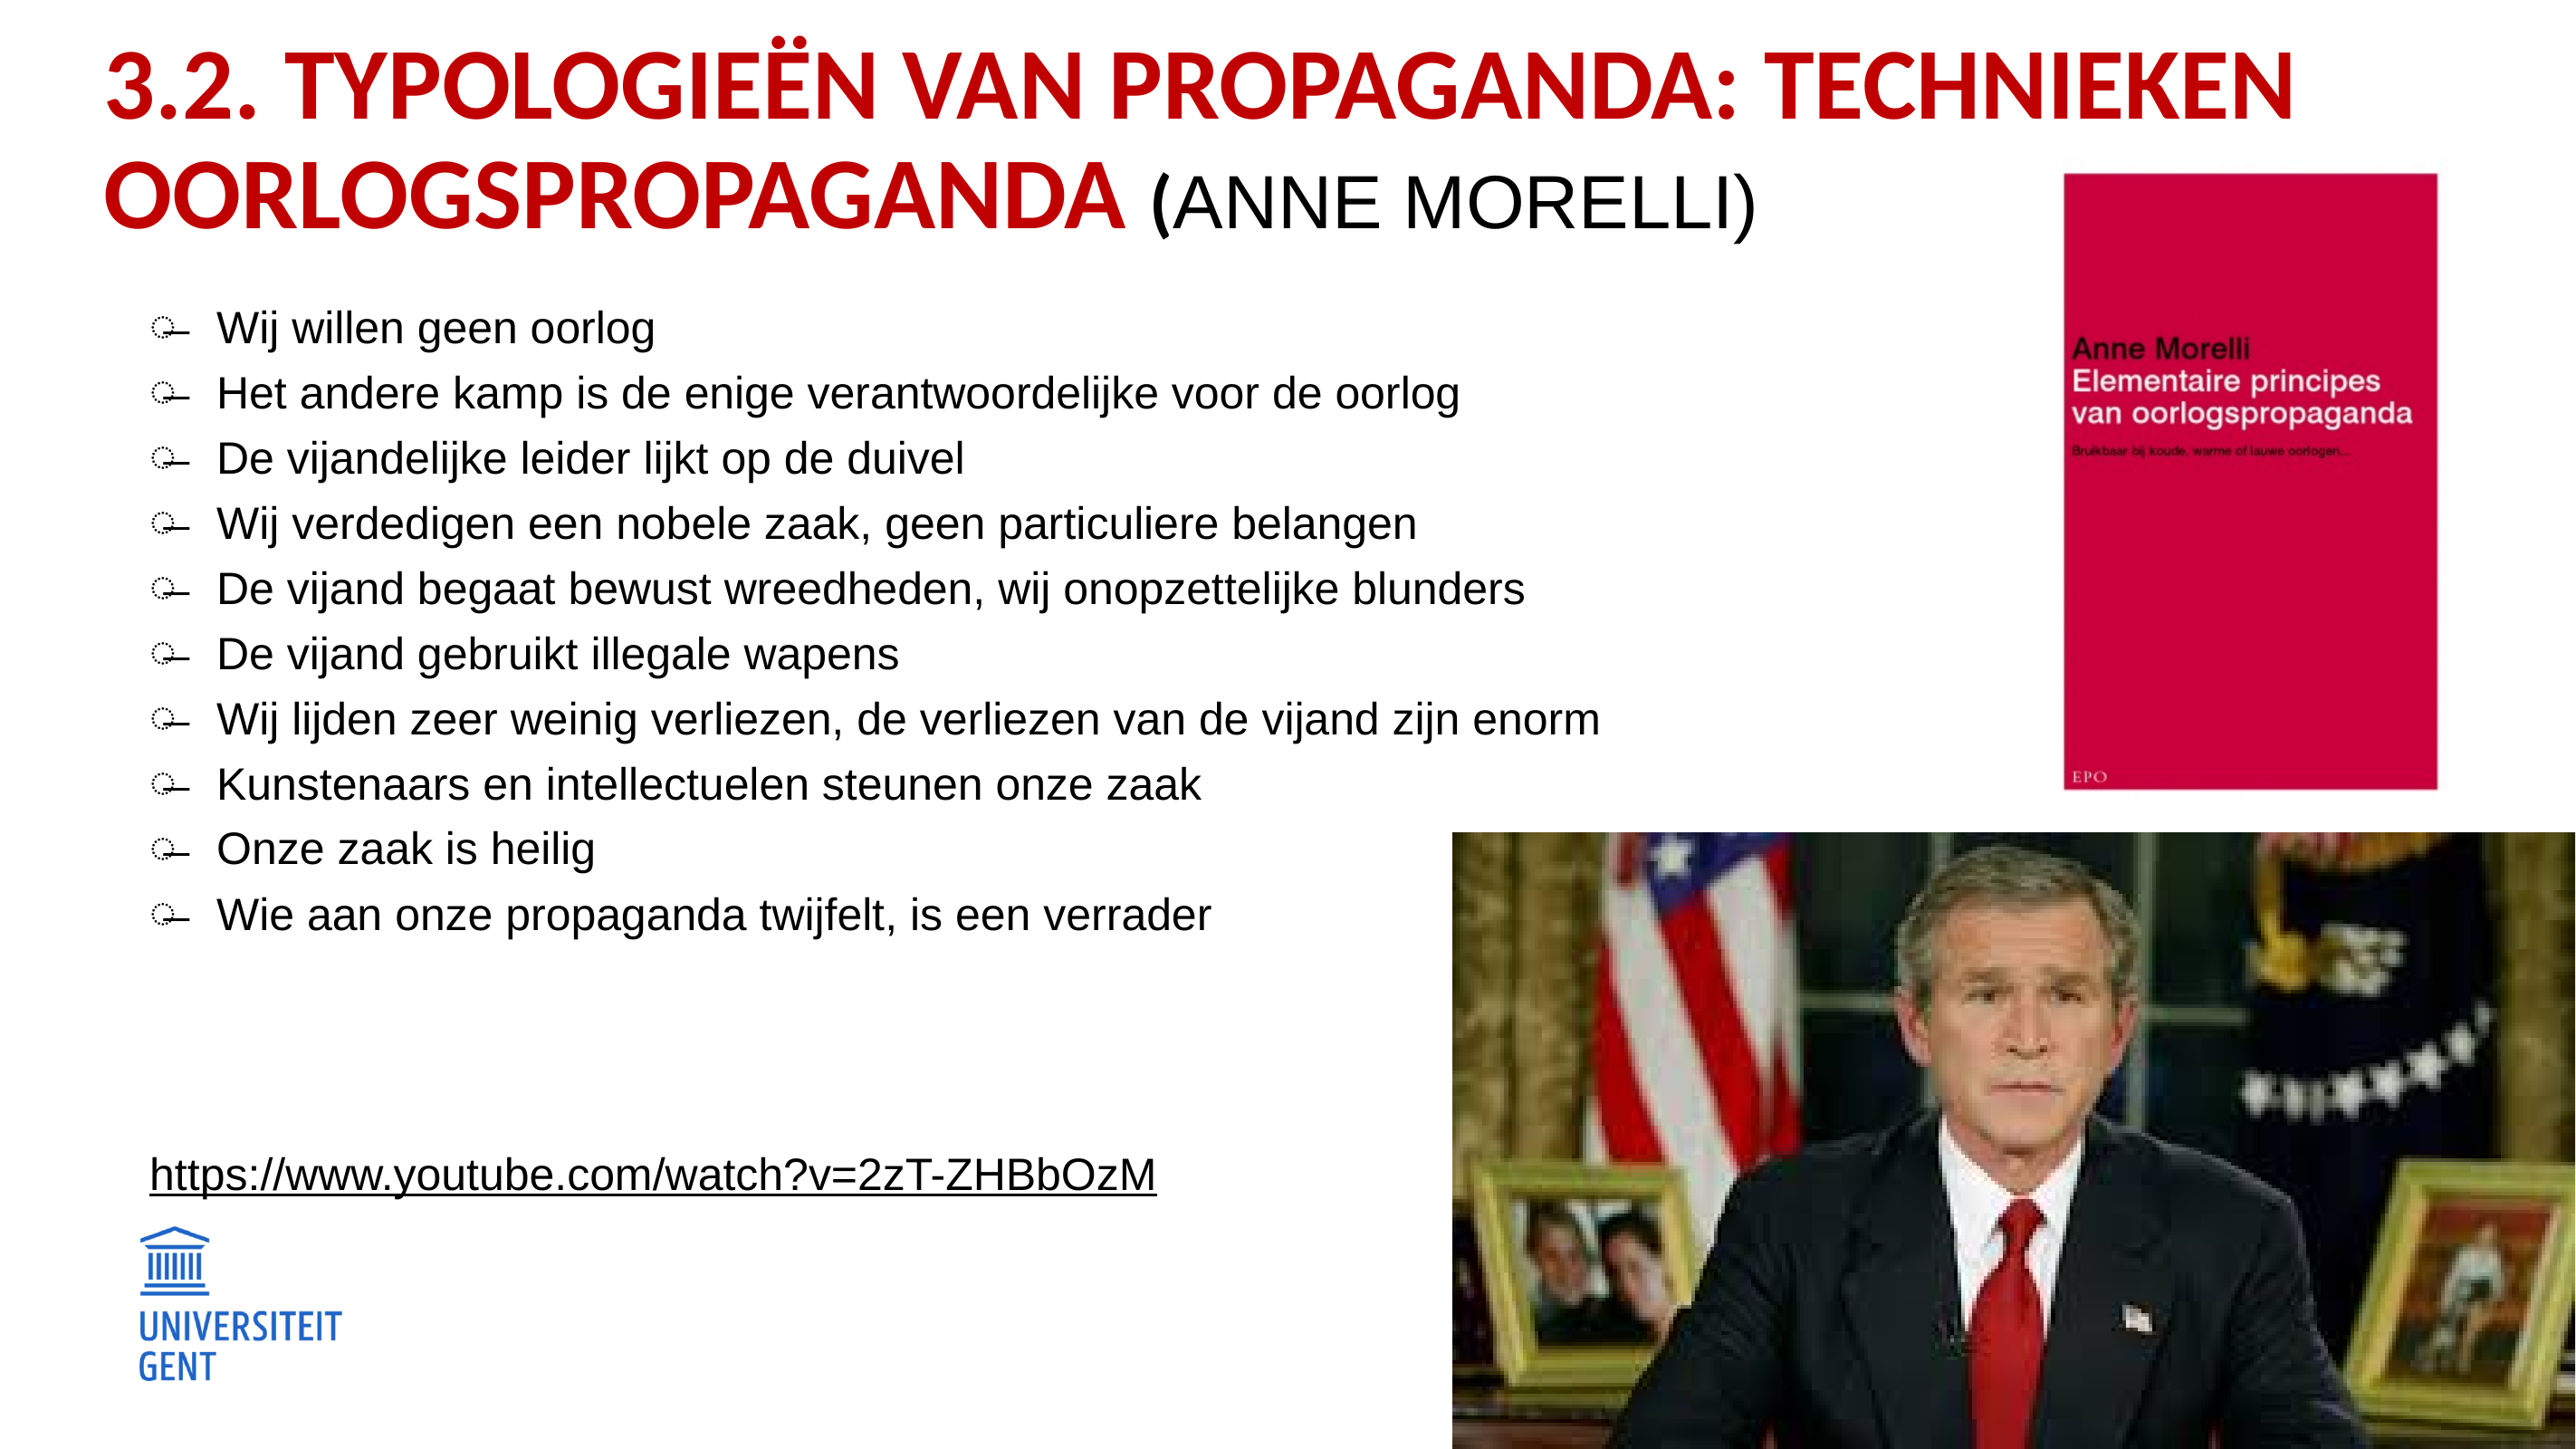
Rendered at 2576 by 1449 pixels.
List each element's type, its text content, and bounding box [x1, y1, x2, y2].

picture [72, 1174, 415, 1449]
picture [1927, 157, 2576, 805]
picture [1452, 832, 2576, 1449]
list Wij willen geen oorlog Het andere kamp is de enige verantwoordelijke voor de oorlog De vijandelijke leider lijkt op de duivel Wij verdedigen een nobele zaak, geen particuliere belangen De vijand begaat bewust wreedheden, wij onopzettelijke blunders De vijand gebruikt illegale wapens Wij lijden zeer weinig verliezen, de verliezen van de vijand zijn enorm Kunstenaars en intellectuelen steunen onze zaak Onze zaak is heilig Wie aan onze propaganda twijfelt, is een verrader https://www.youtube.com/watch?v=2zT-ZHBbOzM [123, 280, 2266, 1329]
title 3.2. typologieën van PROPAGANDA: technieken OORLOGSPROPAGANDA (Anne Morelli) [90, 65, 2537, 258]
